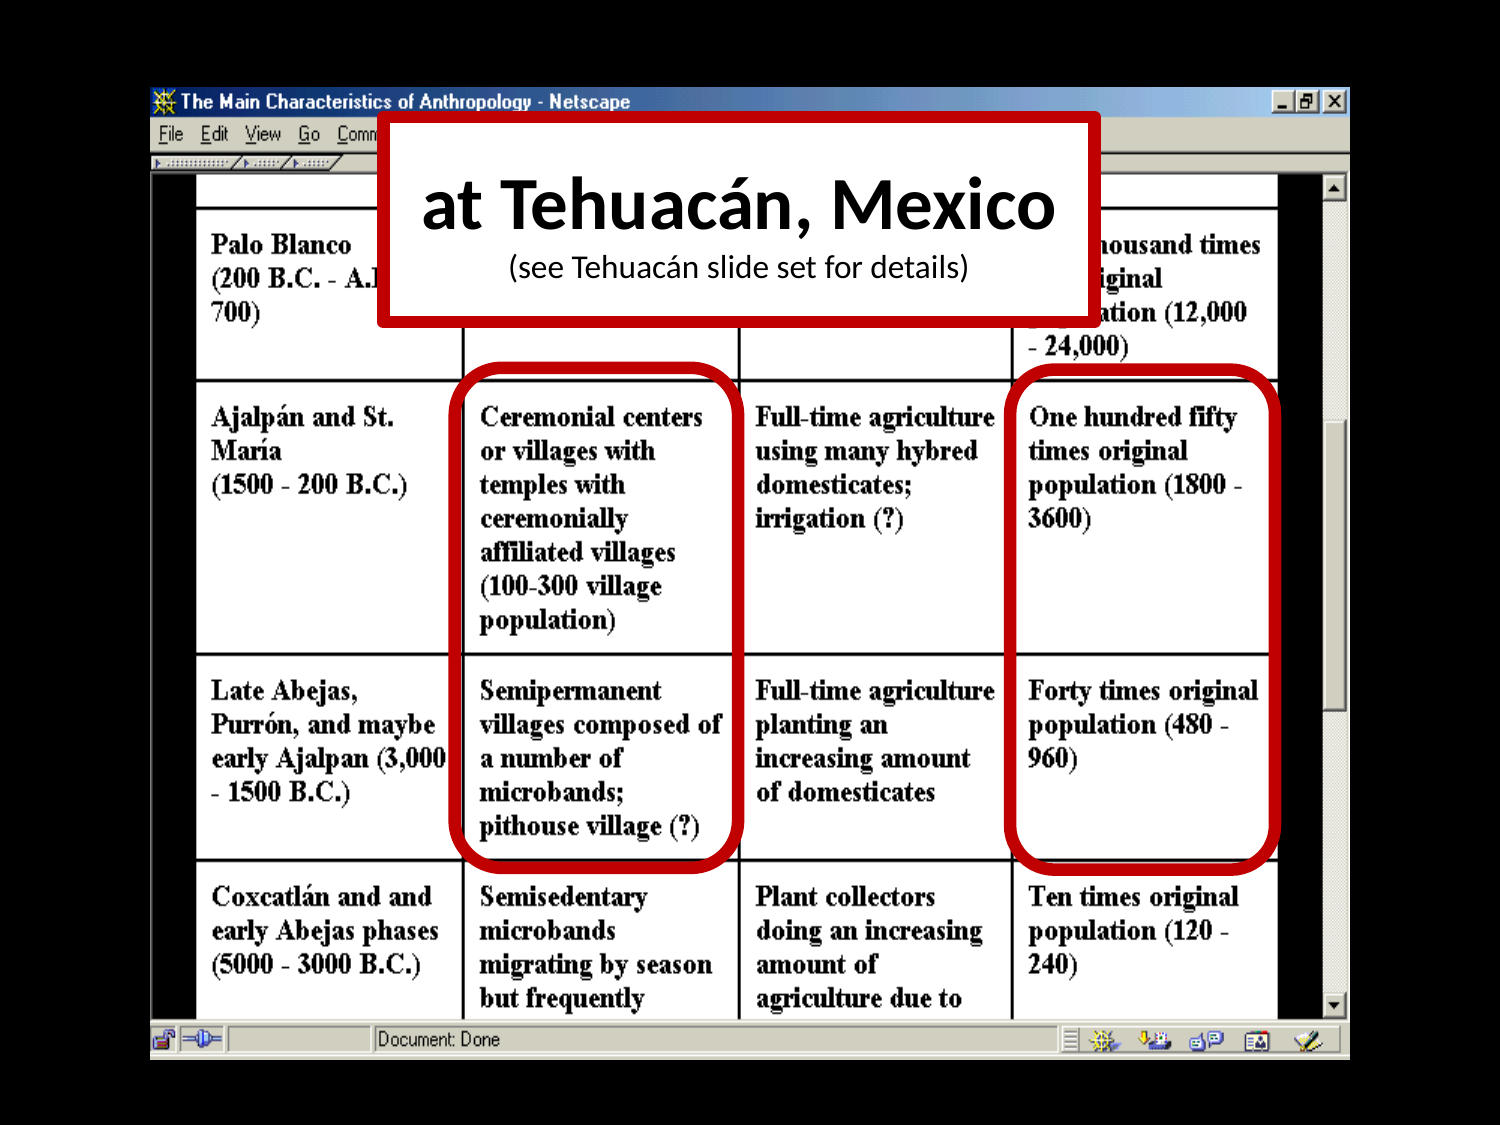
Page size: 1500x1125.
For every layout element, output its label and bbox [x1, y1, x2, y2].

picture [149, 87, 1351, 1060]
